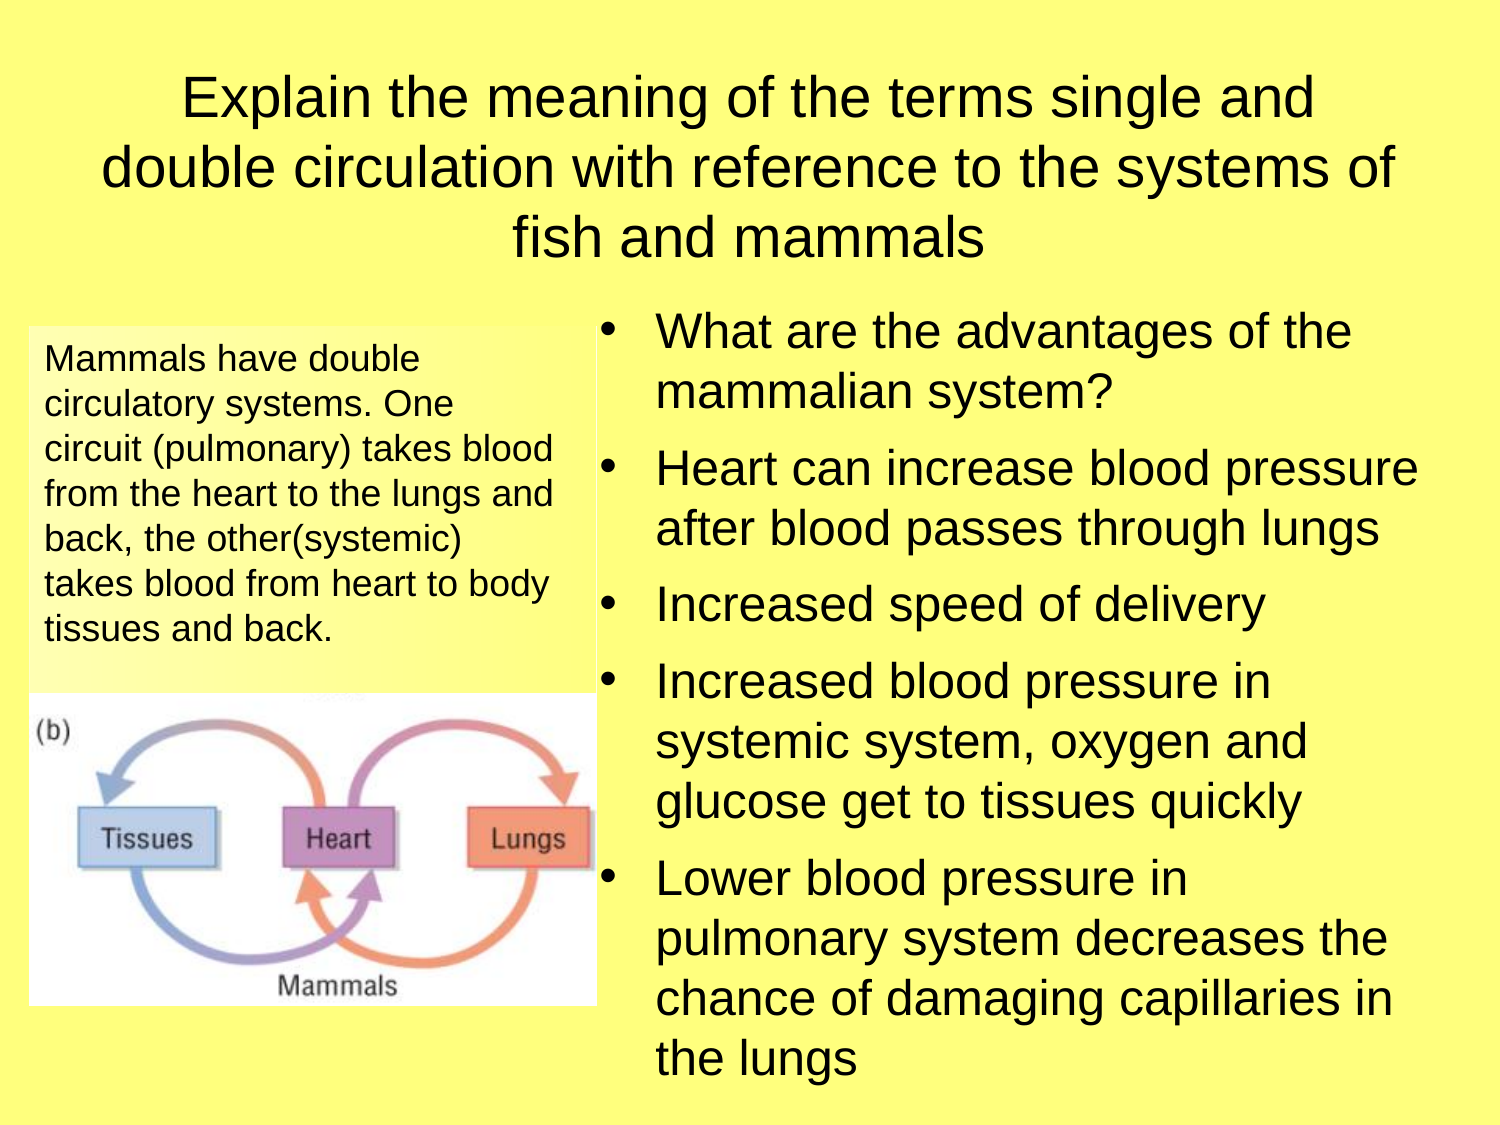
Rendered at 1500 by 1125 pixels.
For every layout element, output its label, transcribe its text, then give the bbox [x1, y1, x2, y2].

title Explain the meaning of the terms single and double circulation with reference to the systems of fish and mammals [75, 45, 1425, 233]
list What are the advantages of the mammalian system? Heart can increase blood pressure after blood passes through lungs Increased speed of delivery Increased blood pressure in systemic system, oxygen and glucose get to tissues quickly Lower blood pressure in pulmonary system decreases the chance of damaging capillaries in the lungs [584, 290, 1447, 1005]
picture [29, 326, 597, 1007]
